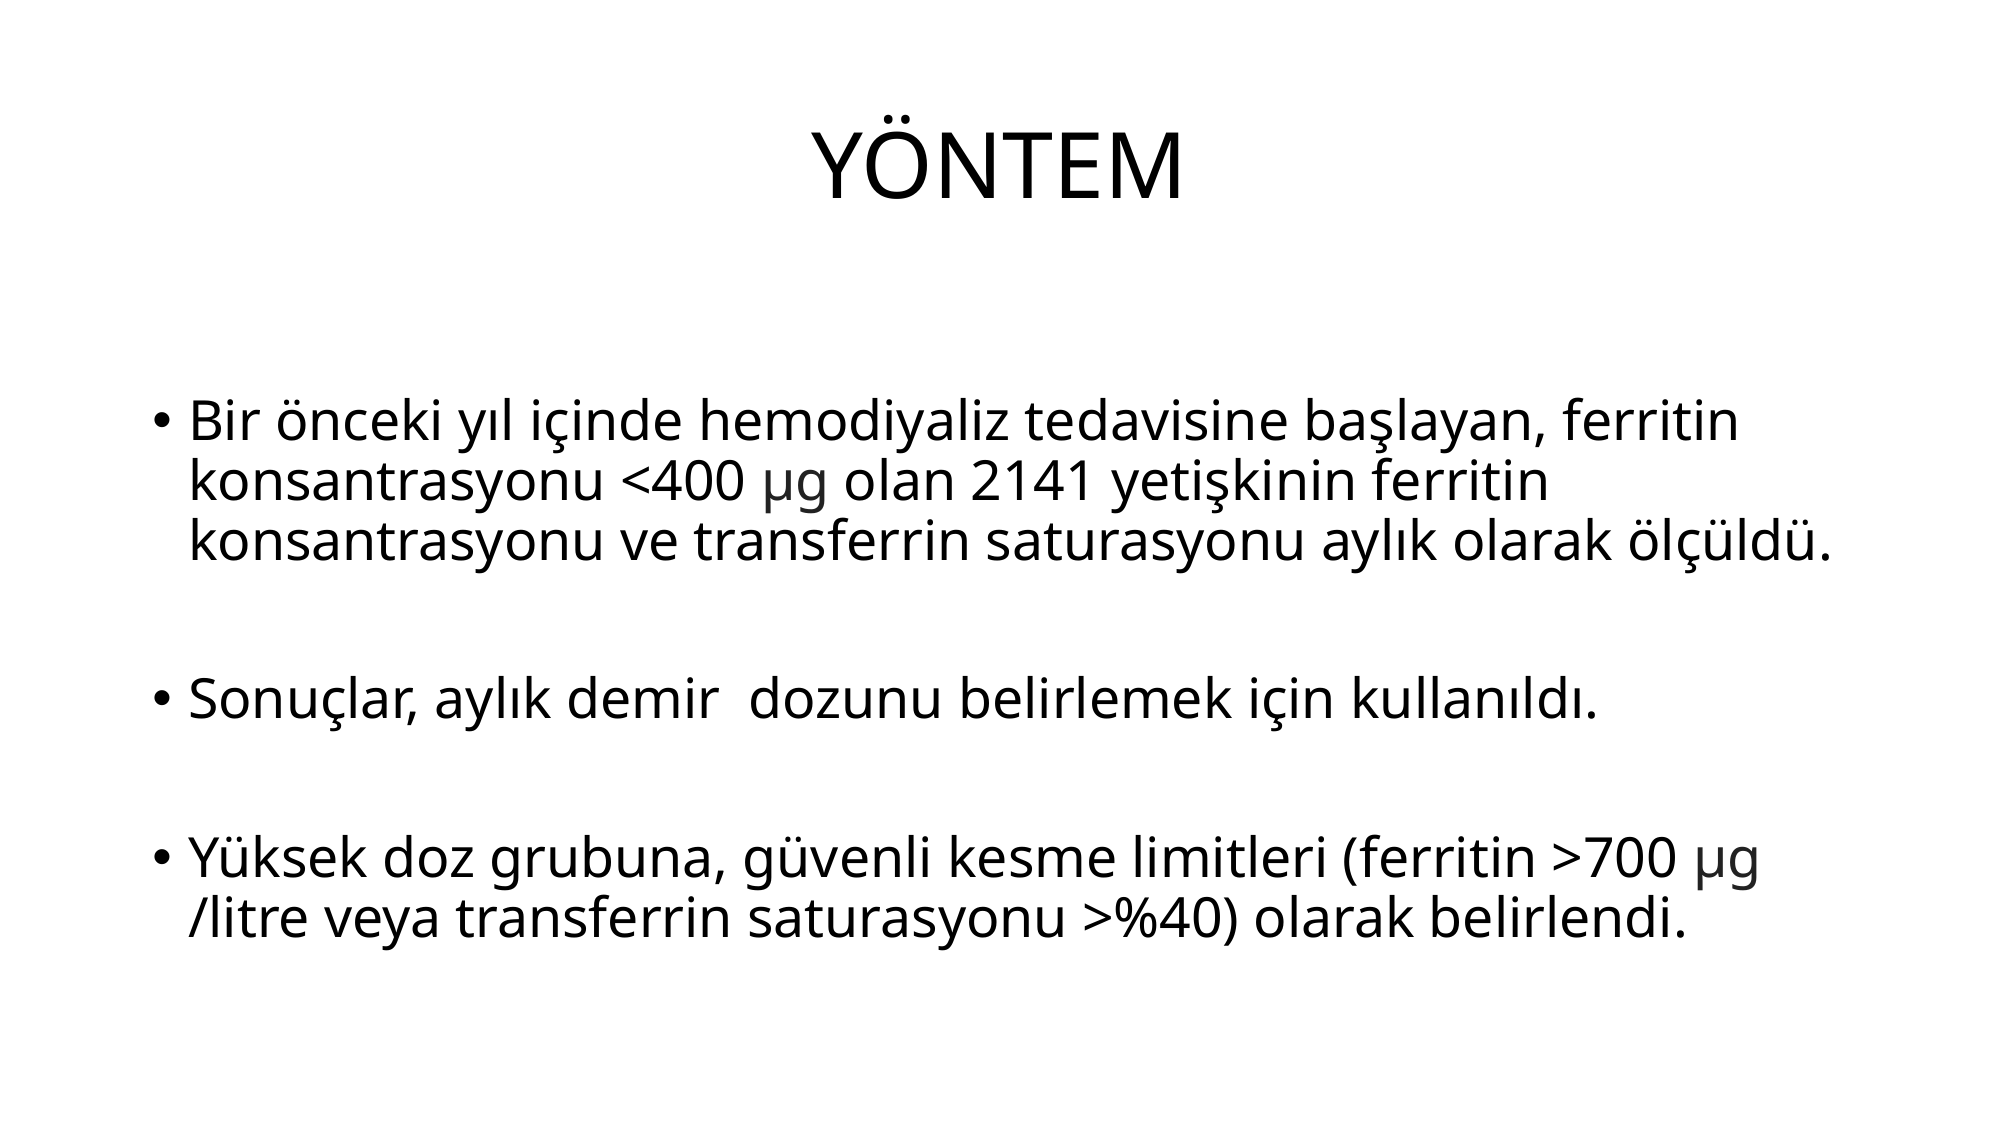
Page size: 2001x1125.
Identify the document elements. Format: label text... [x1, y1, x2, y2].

list Bir önceki yıl içinde hemodiyaliz tedavisine başlayan, ferritin konsantrasyonu <400 μg olan 2141 yetişkinin ferritin konsantrasyonu ve transferrin saturasyonu aylık olarak ölçüldü. Sonuçlar, aylık demir dozunu belirlemek için kullanıldı. Yüksek doz grubuna, güvenli kesme limitleri (ferritin >700 μg /litre veya transferrin saturasyonu >%40) olarak belirlendi. [137, 299, 1863, 1014]
title YÖNTEM [137, 59, 1863, 278]
